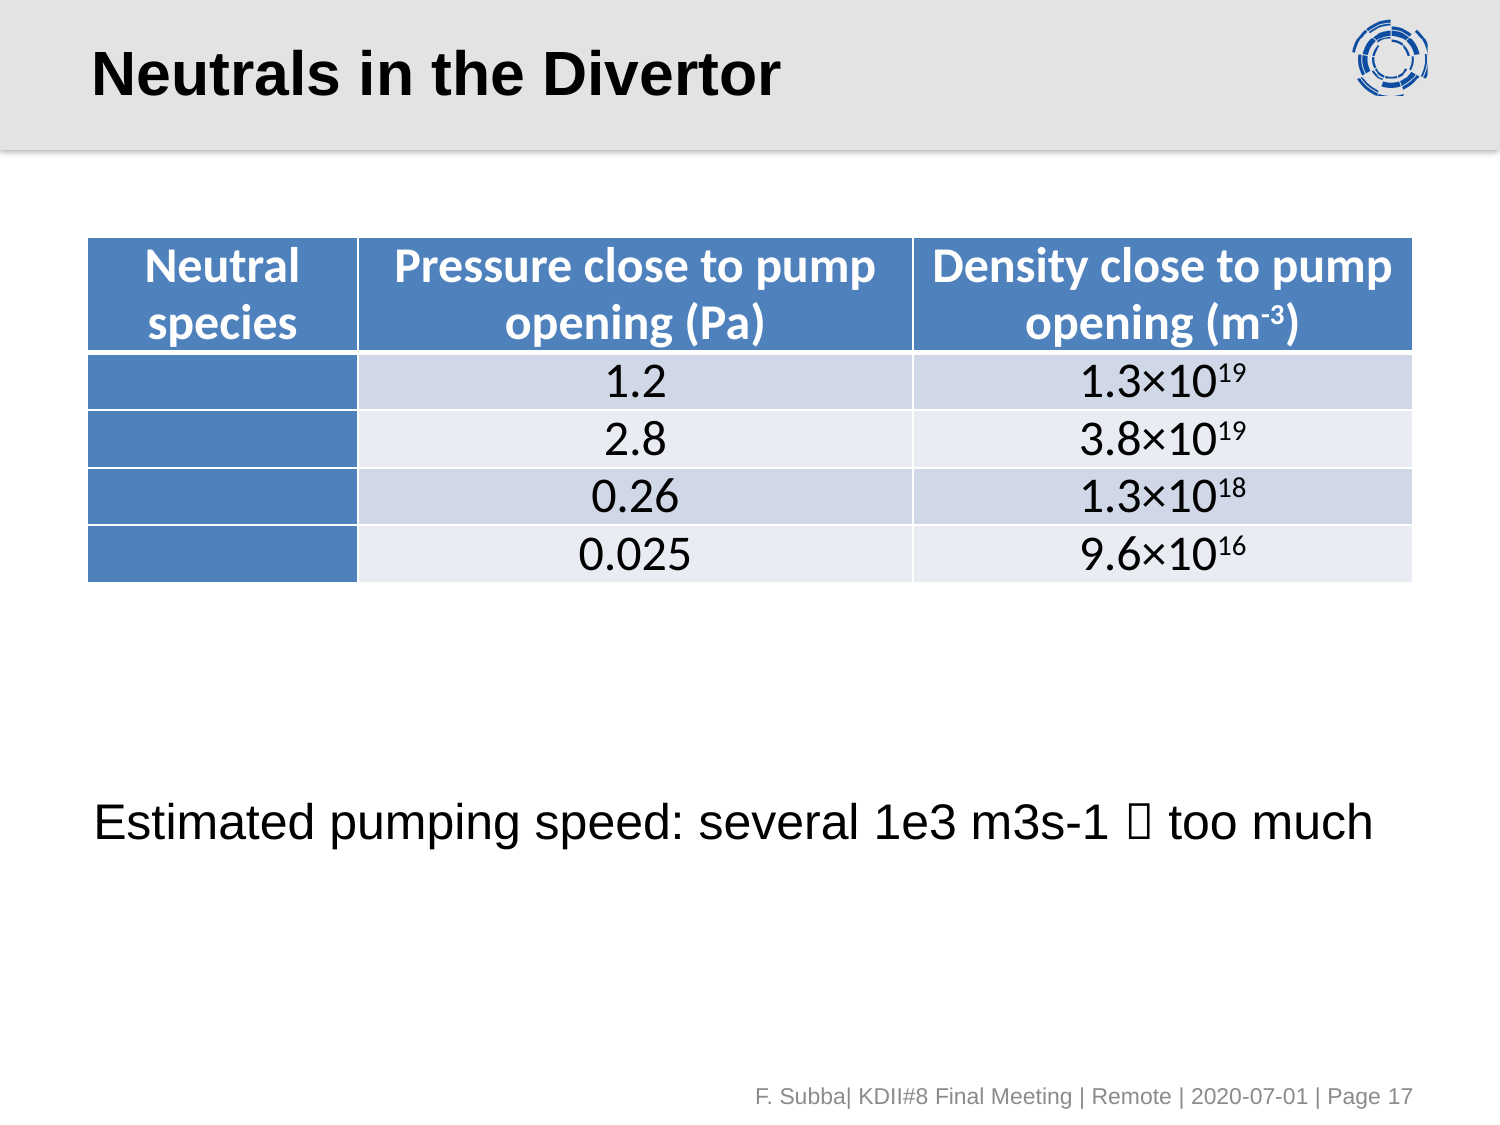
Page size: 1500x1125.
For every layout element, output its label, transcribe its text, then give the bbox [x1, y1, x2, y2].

list Estimated pumping speed: several 1e3 m3s-1  too much [78, 781, 1441, 892]
footer F. Subba| KDII#8 Final Meeting | Remote | 2020-07-01 | Page 17 [76, 1073, 1429, 1118]
title Neutrals in the Divertor [76, 37, 1315, 113]
